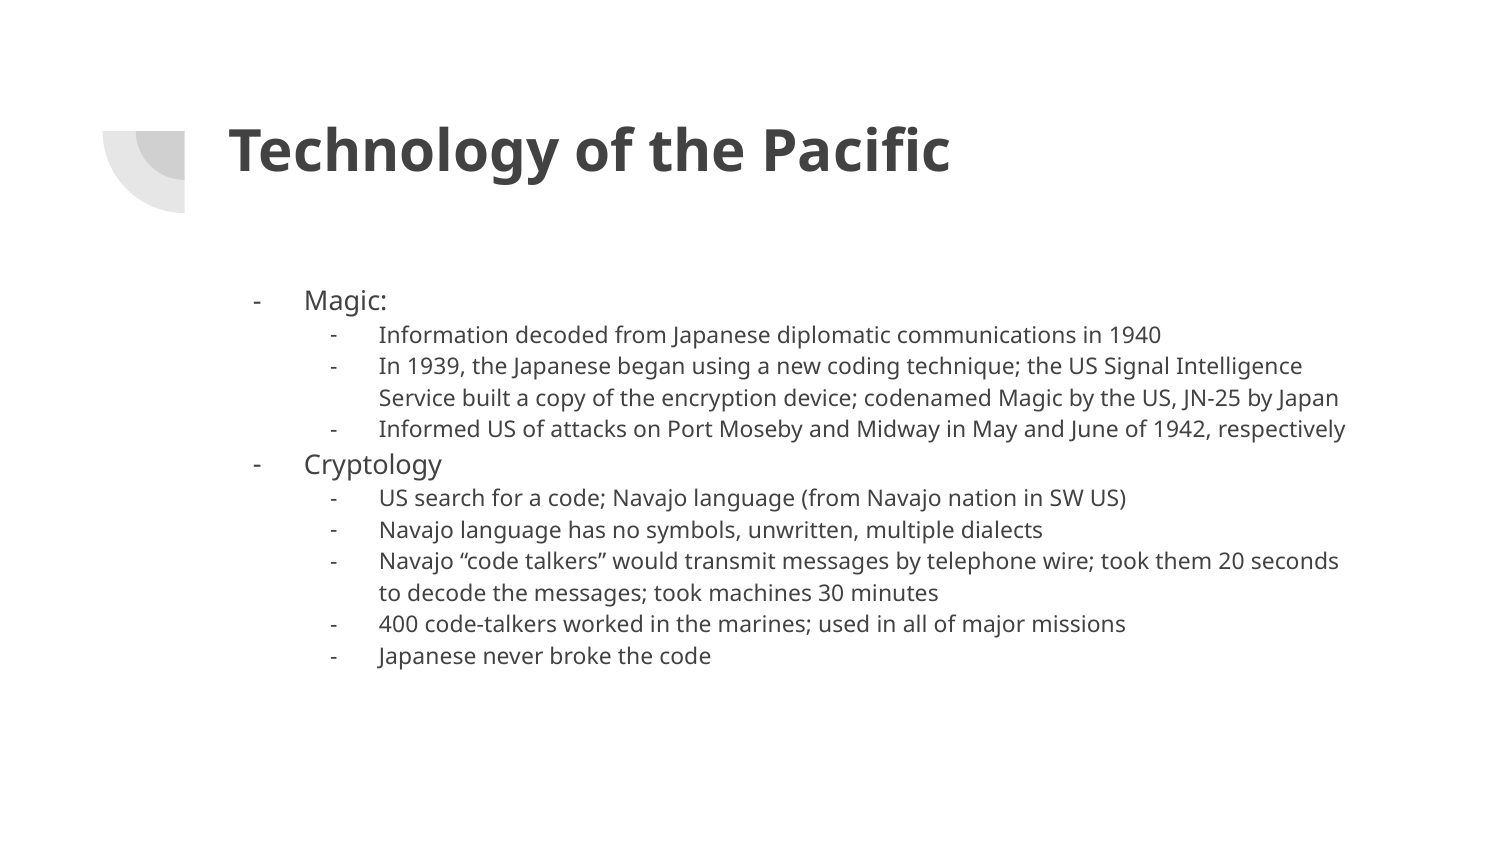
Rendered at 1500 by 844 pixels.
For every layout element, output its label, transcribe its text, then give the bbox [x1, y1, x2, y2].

title Technology of the Pacific [213, 98, 1368, 263]
list Magic: Information decoded from Japanese diplomatic communications in 1940 In 1939, the Japanese began using a new coding technique; the US Signal Intelligence Service built a copy of the encryption device; codenamed Magic by the US, JN-25 by Japan Informed US of attacks on Port Moseby and Midway in May and June of 1942, respectively Cryptology US search for a code; Navajo language (from Navajo nation in SW US) Navajo language has no symbols, unwritten, multiple dialects Navajo “code talkers” would transmit messages by telephone wire; took them 20 seconds to decode the messages; took machines 30 minutes 400 code-talkers worked in the marines; used in all of major missions Japanese never broke the code [213, 263, 1368, 681]
